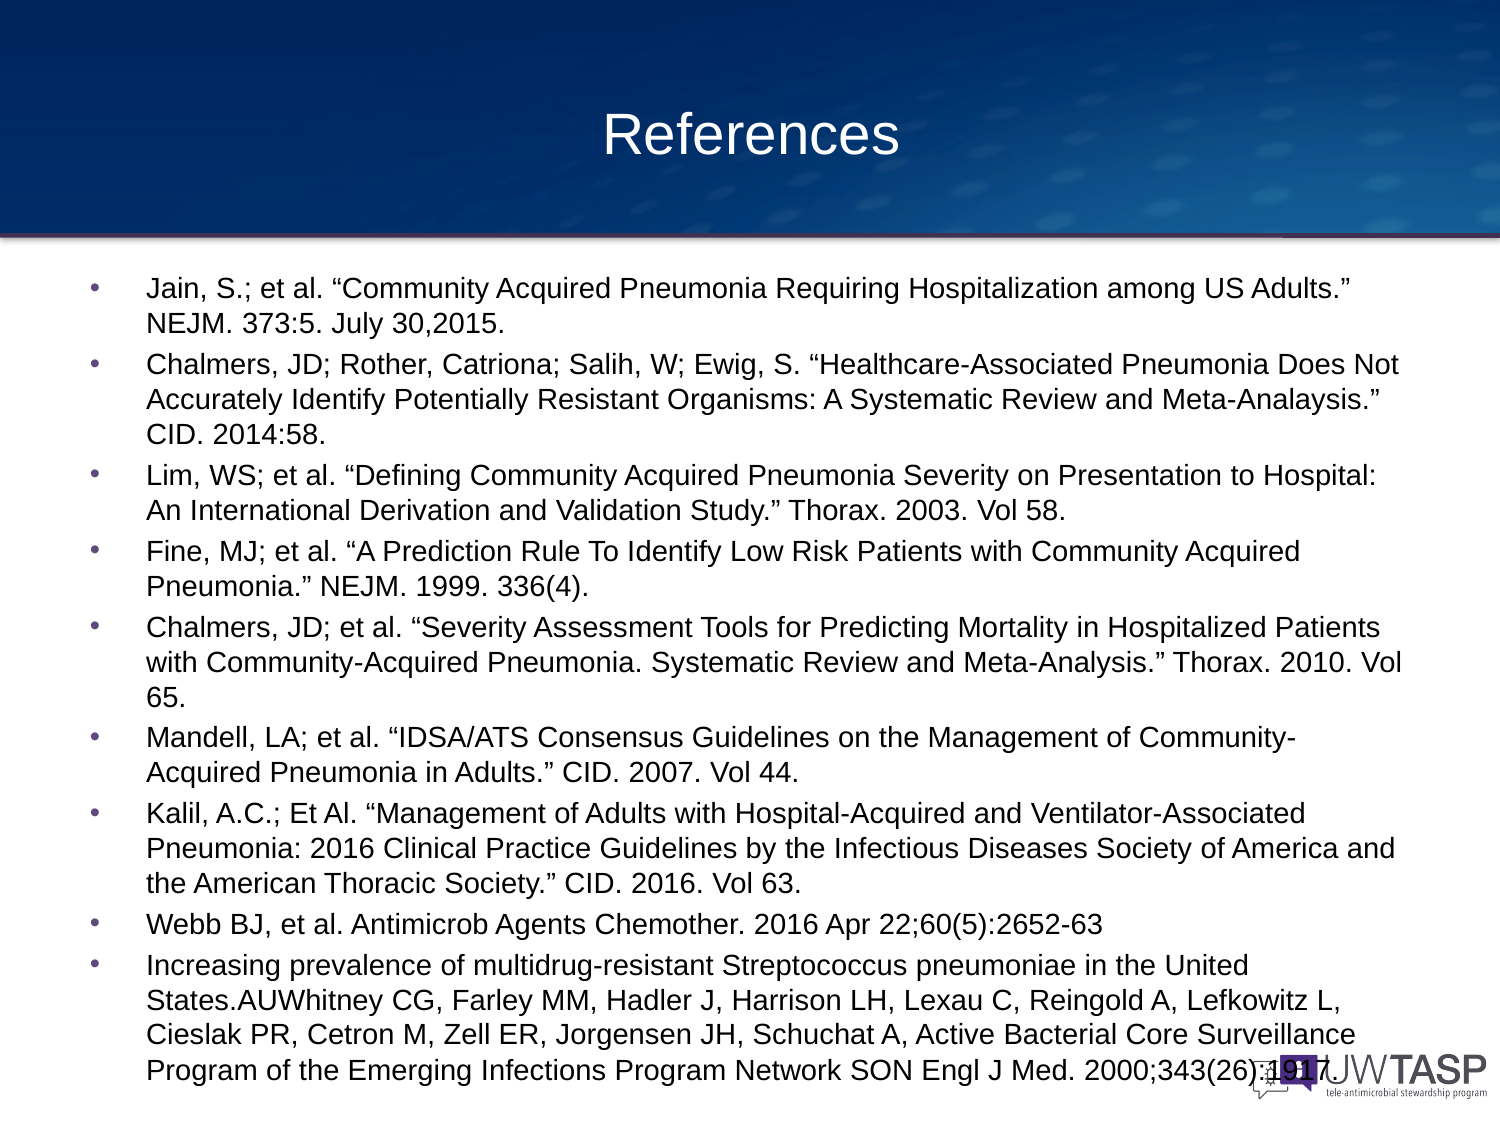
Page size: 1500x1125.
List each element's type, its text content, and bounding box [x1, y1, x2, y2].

picture [1249, 1039, 1490, 1112]
title References [53, 50, 1450, 213]
list Jain, S.; et al. “Community Acquired Pneumonia Requiring Hospitalization among US Adults.” NEJM. 373:5. July 30,2015. Chalmers, JD; Rother, Catriona; Salih, W; Ewig, S. “Healthcare-Associated Pneumonia Does Not Accurately Identify Potentially Resistant Organisms: A Systematic Review and Meta-Analaysis.” CID. 2014:58. Lim, WS; et al. “Defining Community Acquired Pneumonia Severity on Presentation to Hospital: An International Derivation and Validation Study.” Thorax. 2003. Vol 58. Fine, MJ; et al. “A Prediction Rule To Identify Low Risk Patients with Community Acquired Pneumonia.” NEJM. 1999. 336(4). Chalmers, JD; et al. “Severity Assessment Tools for Predicting Mortality in Hospitalized Patients with Community-Acquired Pneumonia. Systematic Review and Meta-Analysis.” Thorax. 2010. Vol 65. Mandell, LA; et al. “IDSA/ATS Consensus Guidelines on the Management of Community-Acquired Pneumonia in Adults.” CID. 2007. Vol 44. Kalil, A.C.; Et Al. “Management of Adults with Hospital-Acquired and Ventilator-Associated Pneumonia: 2016 Clinical Practice Guidelines by the Infectious Diseases Society of America and the American Thoracic Society.” CID. 2016. Vol 63. Webb BJ, et al. Antimicrob Agents Chemother. 2016 Apr 22;60(5):2652-63 Increasing prevalence of multidrug-resistant Streptococcus pneumoniae in the United States.AUWhitney CG, Farley MM, Hadler J, Harrison LH, Lexau C, Reingold A, Lefkowitz L, Cieslak PR, Cetron M, Zell ER, Jorgensen JH, Schuchat A, Active Bacterial Core Surveillance Program of the Emerging Infections Program Network SON Engl J Med. 2000;343(26):1917. [75, 262, 1425, 1005]
picture [0, 0, 1500, 233]
